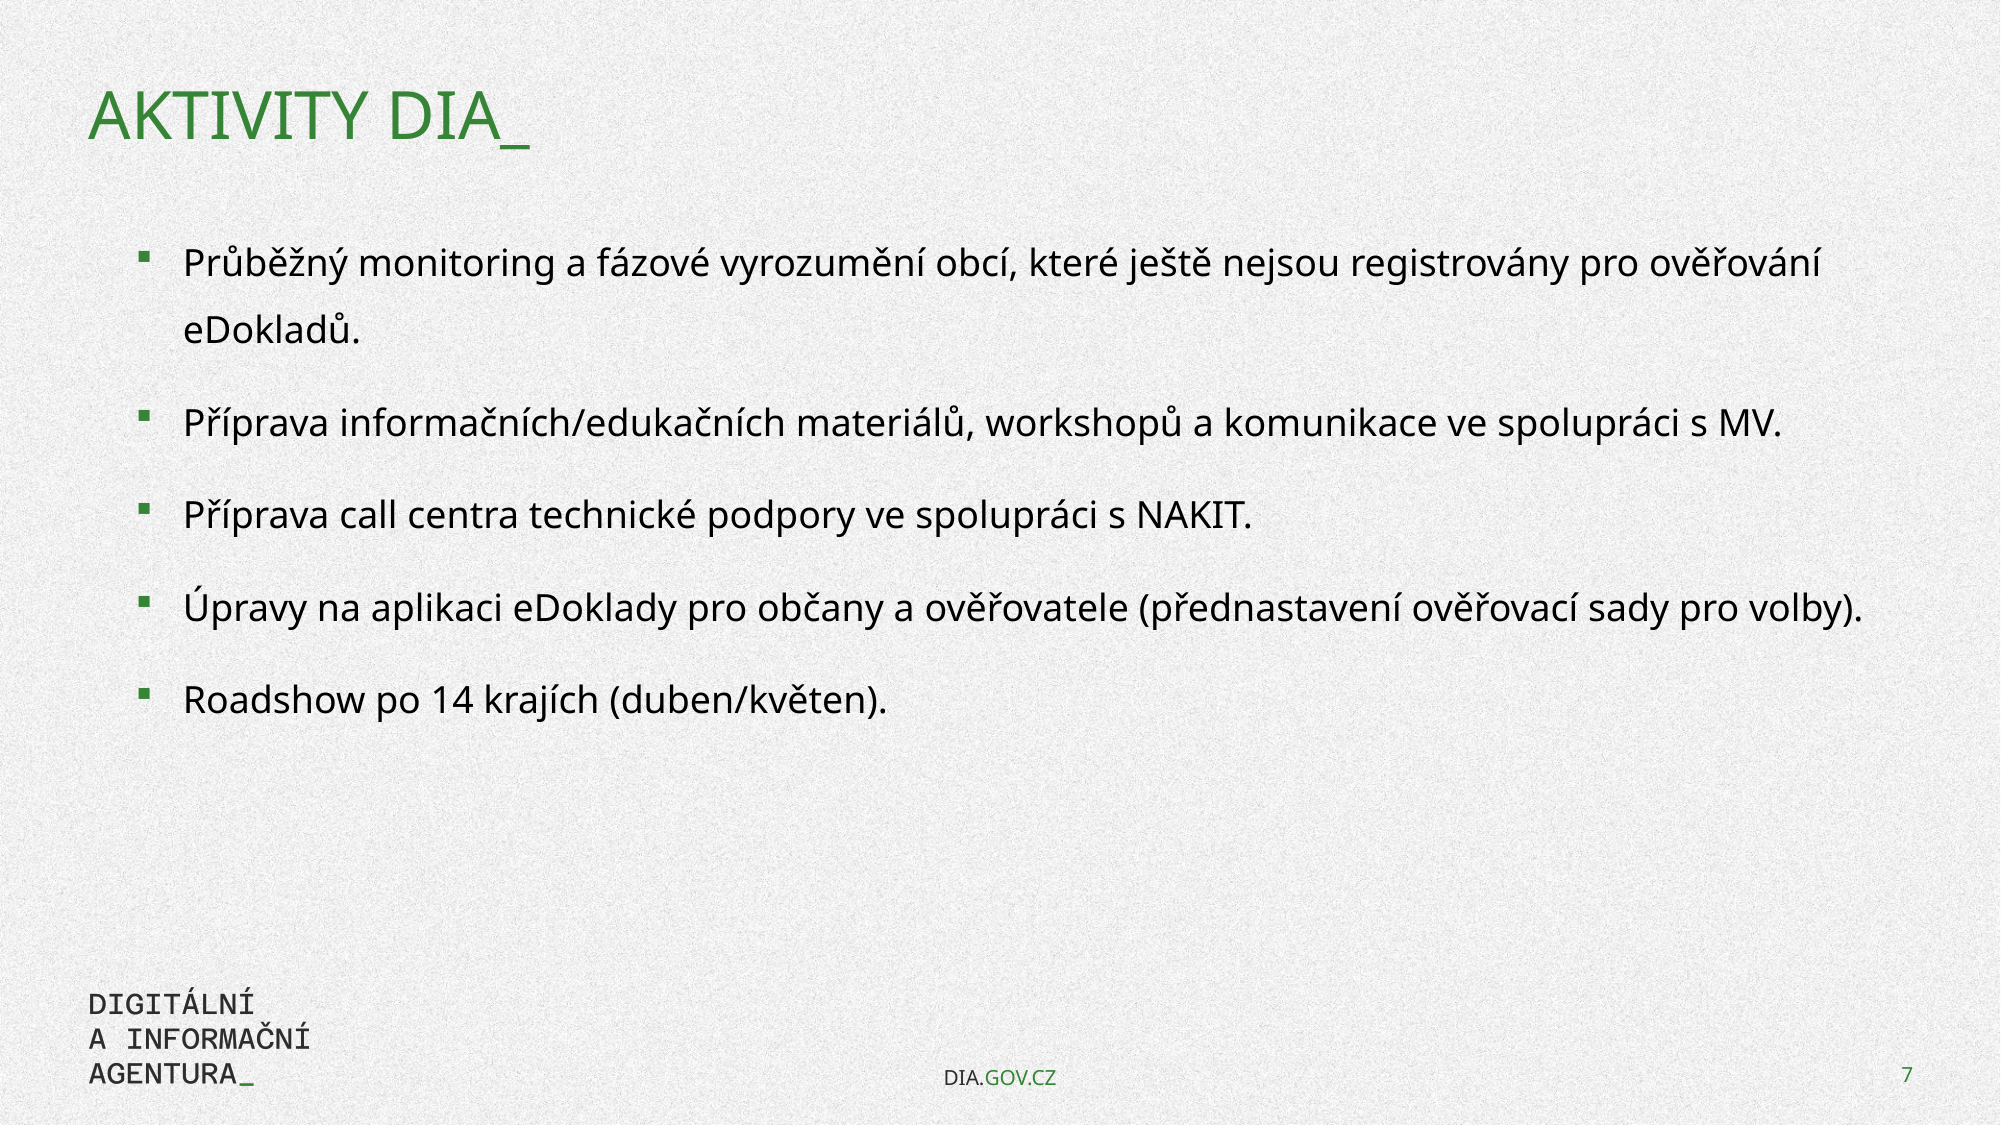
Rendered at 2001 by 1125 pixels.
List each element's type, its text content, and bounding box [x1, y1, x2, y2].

list Průběžný monitoring a fázové vyrozumění obcí, které ještě nejsou registrovány pro ověřování eDokladů. Příprava informačních/edukačních materiálů, workshopů a komunikace ve spolupráci s MV. Příprava call centra technické podpory ve spolupráci s NAKIT. Úpravy na aplikaci eDoklady pro občany a ověřovatele (přednastavení ověřovací sady pro volby). Roadshow po 14 krajích (duben/květen). [88, 216, 1912, 903]
picture [0, 0, 2001, 1125]
slide_number 7 [1612, 1037, 1928, 1098]
title Aktivity DIA_ [88, 72, 1912, 216]
footer DIA.GOV.CZ [558, 1037, 1442, 1098]
